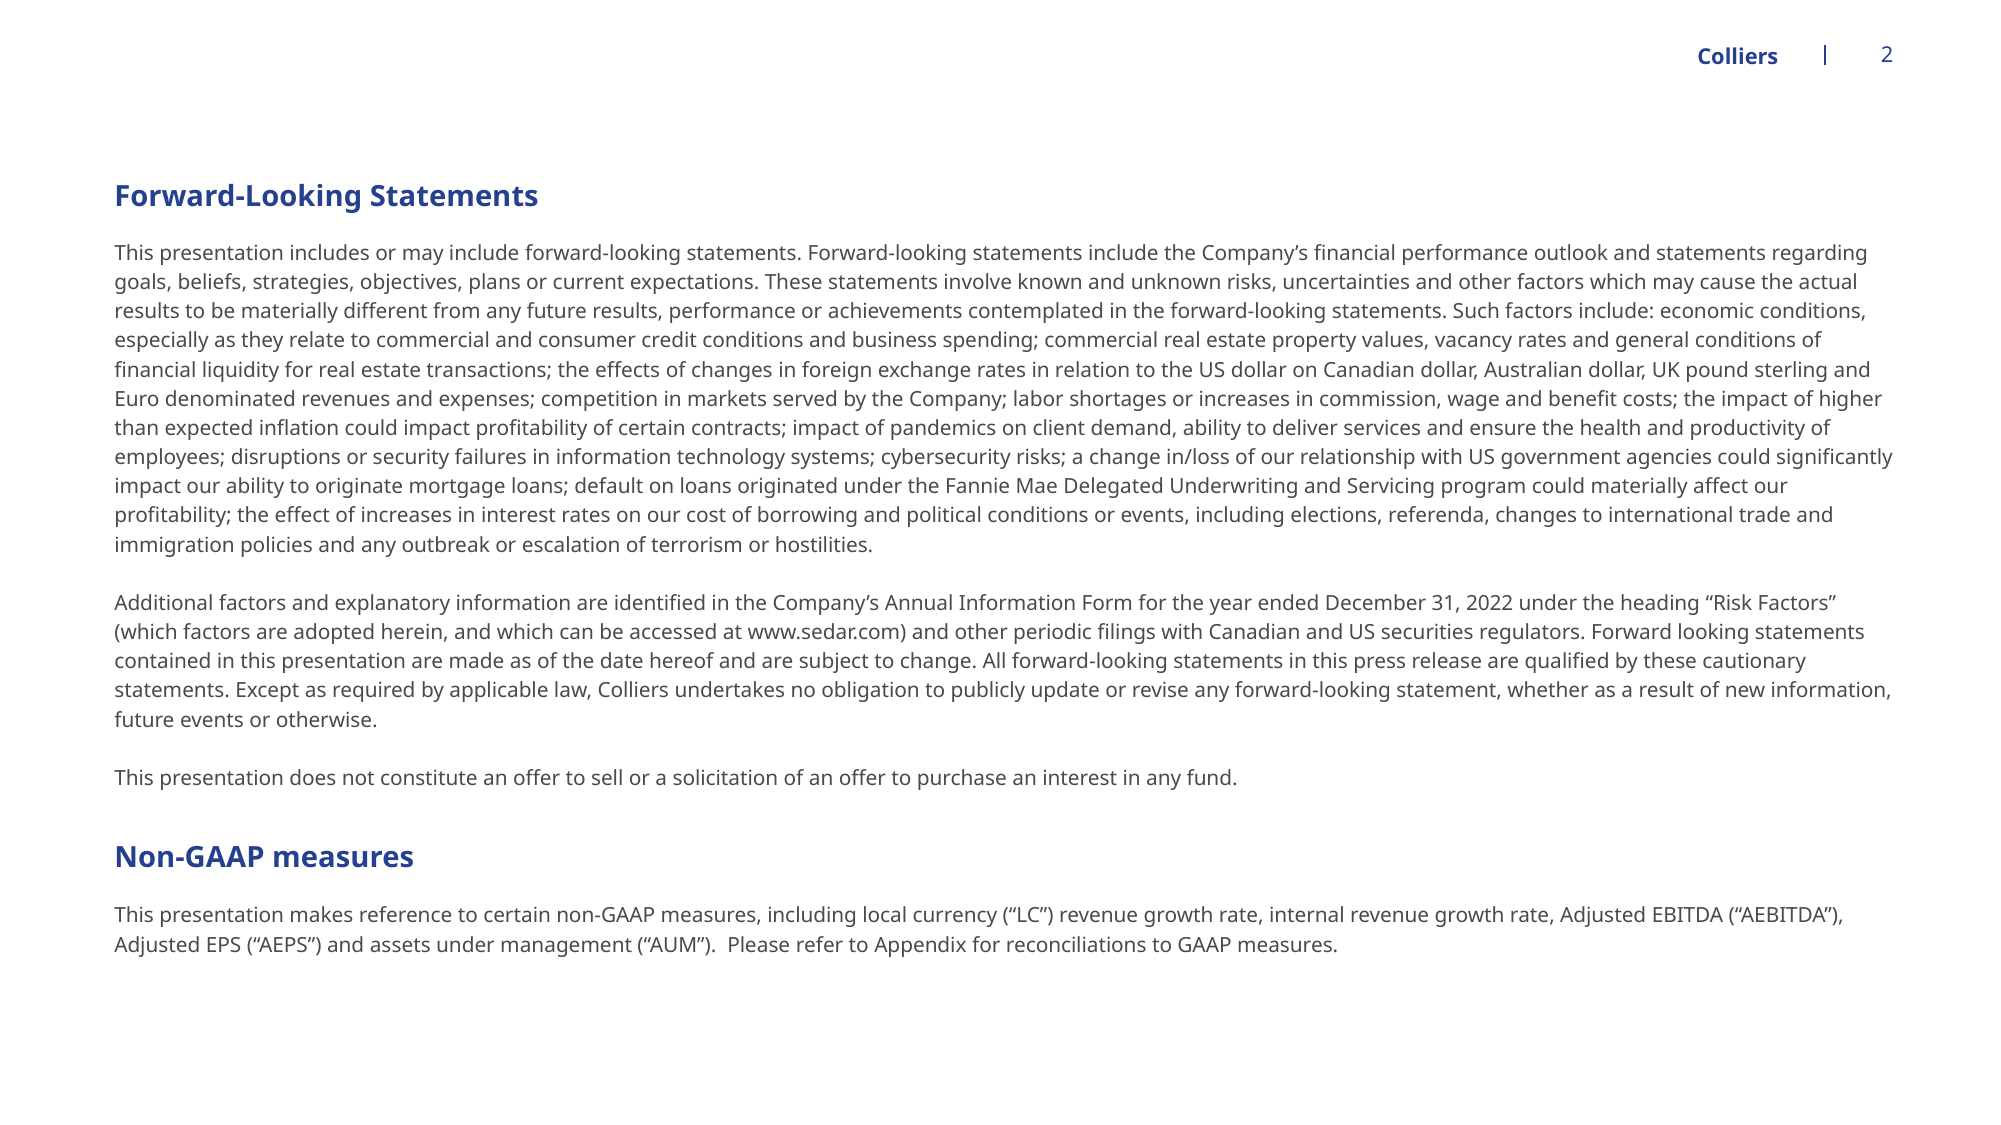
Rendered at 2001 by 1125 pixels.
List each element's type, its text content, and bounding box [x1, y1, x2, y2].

text_box Forward-Looking Statements [114, 177, 1835, 213]
text_box This presentation includes or may include forward-looking statements. Forward-looking statements include the Company’s financial performance outlook and statements regarding goals, beliefs, strategies, objectives, plans or current expectations. These statements involve known and unknown risks, uncertainties and other factors which may cause the actual results to be materially different from any future results, performance or achievements contemplated in the forward-looking statements. Such factors include: economic conditions, especially as they relate to commercial and consumer credit conditions and business spending; commercial real estate property values, vacancy rates and general conditions of financial liquidity for real estate transactions; the effects of changes in foreign exchange rates in relation to the US dollar on Canadian dollar, Australian dollar, UK pound sterling and Euro denominated revenues and expenses; competition in markets served by the Company; labor shortages or increases in commission, wage and benefit costs; the impact of higher than expected inflation could impact profitability of certain contracts; impact of pandemics on client demand, ability to deliver services and ensure the health and productivity of employees; disruptions or security failures in information technology systems; cybersecurity risks; a change in/loss of our relationship with US government agencies could significantly impact our ability to originate mortgage loans; default on loans originated under the Fannie Mae Delegated Underwriting and Servicing program could materially affect our profitability; the effect of increases in interest rates on our cost of borrowing and political conditions or events, including elections, referenda, changes to international trade and immigration policies and any outbreak or escalation of terrorism or hostilities. Additional factors and explanatory information are identified in the Company’s Annual Information Form for the year ended December 31, 2022 under the heading “Risk Factors” (which factors are adopted herein, and which can be accessed at www.sedar.com) and other periodic filings with Canadian and US securities regulators. Forward looking statements contained in this presentation are made as of the date hereof and are subject to change. All forward-looking statements in this press release are qualified by these cautionary statements. Except as required by applicable law, Colliers undertakes no obligation to publicly update or revise any forward-looking statement, whether as a result of new information, future events or otherwise. This presentation does not constitute an offer to sell or a solicitation of an offer to purchase an interest in any fund. Non-GAAP measures This presentation makes reference to certain non-GAAP measures, including local currency (“LC”) revenue growth rate, internal revenue growth rate, Adjusted EBITDA (“AEBITDA”), Adjusted EPS (“AEPS”) and assets under management (“AUM”). Please refer to Appendix for reconciliations to GAAP measures. [114, 235, 1905, 957]
footer Colliers [1017, 40, 1779, 71]
slide_number 2 [1831, 40, 1894, 71]
